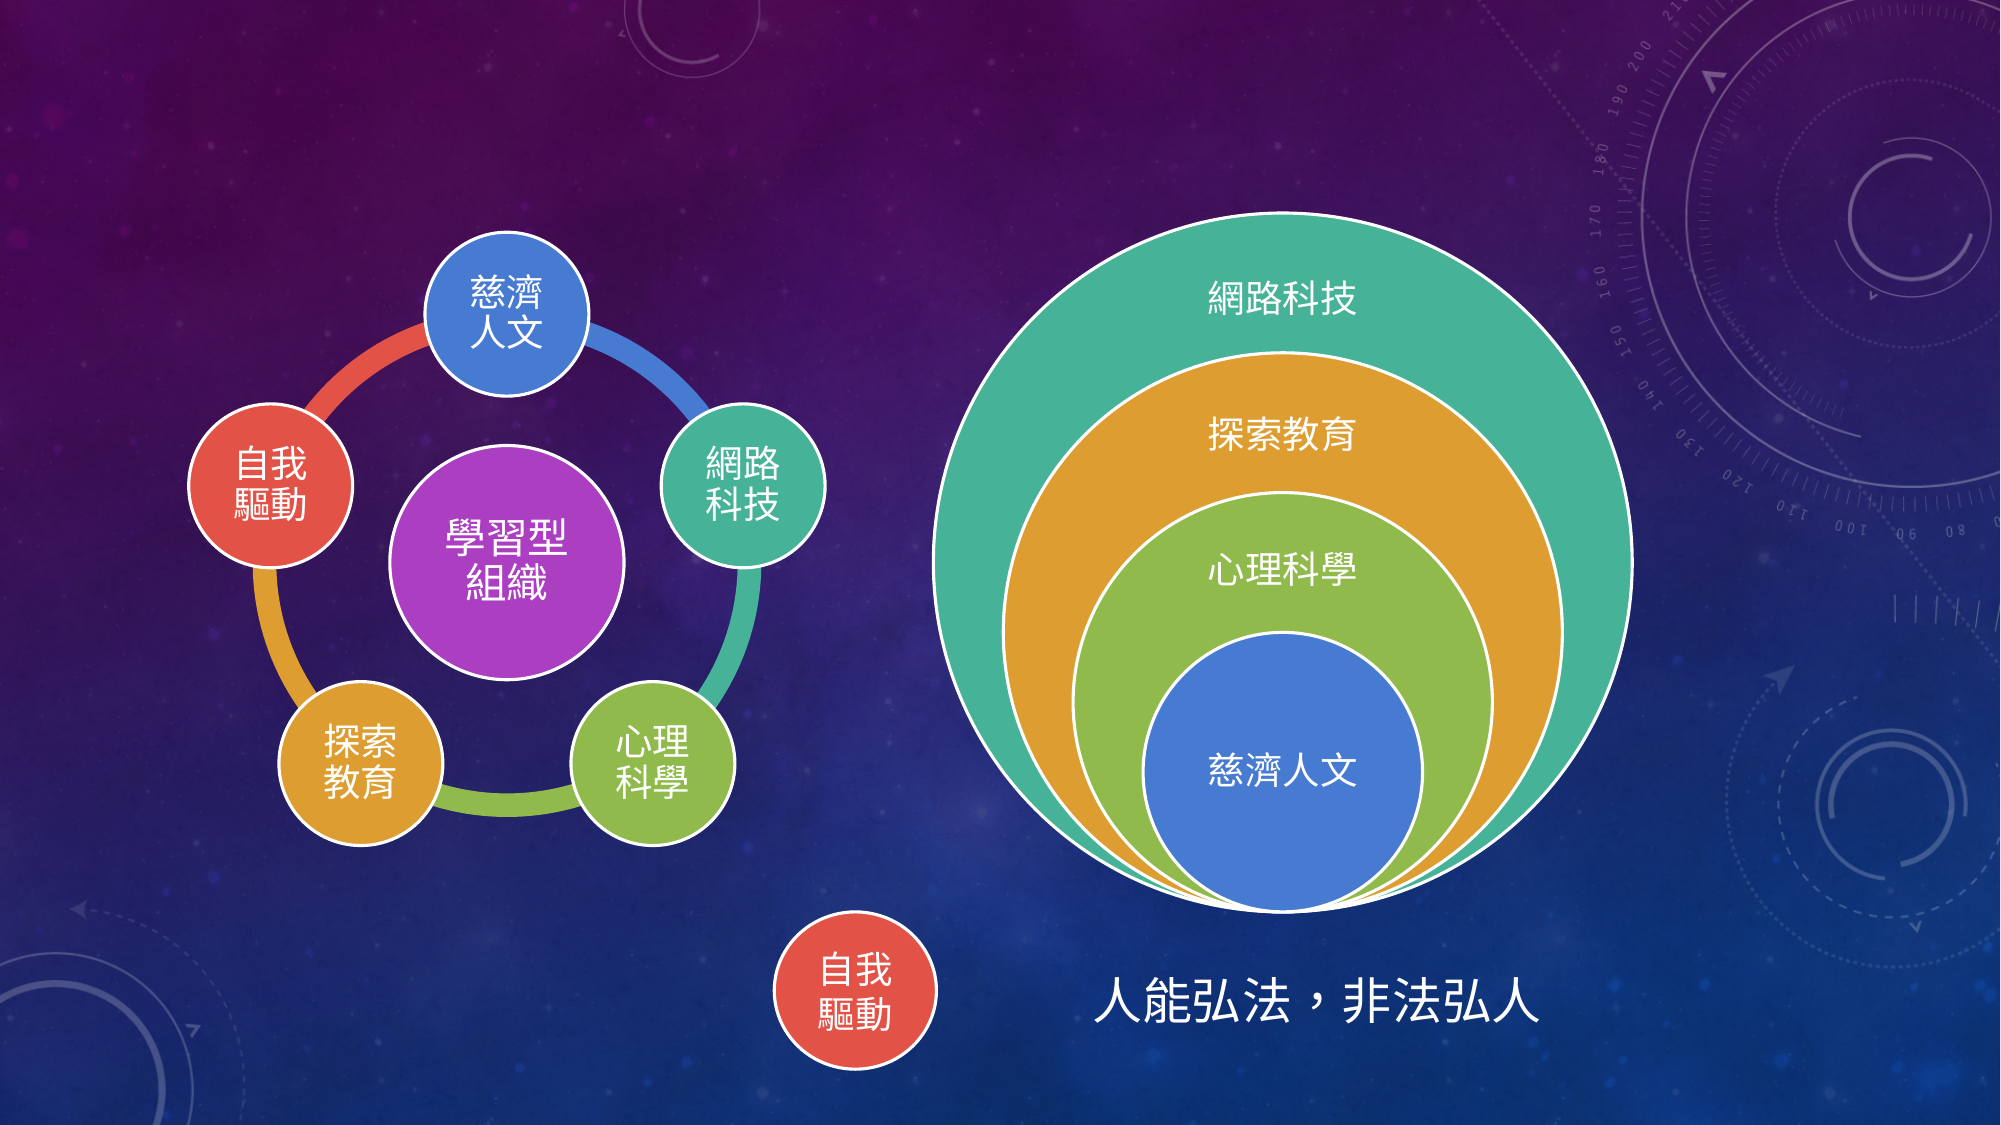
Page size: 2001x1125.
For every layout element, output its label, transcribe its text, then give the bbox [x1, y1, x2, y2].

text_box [52, 231, 740, 851]
picture [0, 0, 2001, 1125]
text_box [746, 212, 1819, 913]
text_box 人能弘法，非法弘人 [1077, 962, 1634, 1037]
text_box 自我驅動 [772, 926, 939, 1071]
